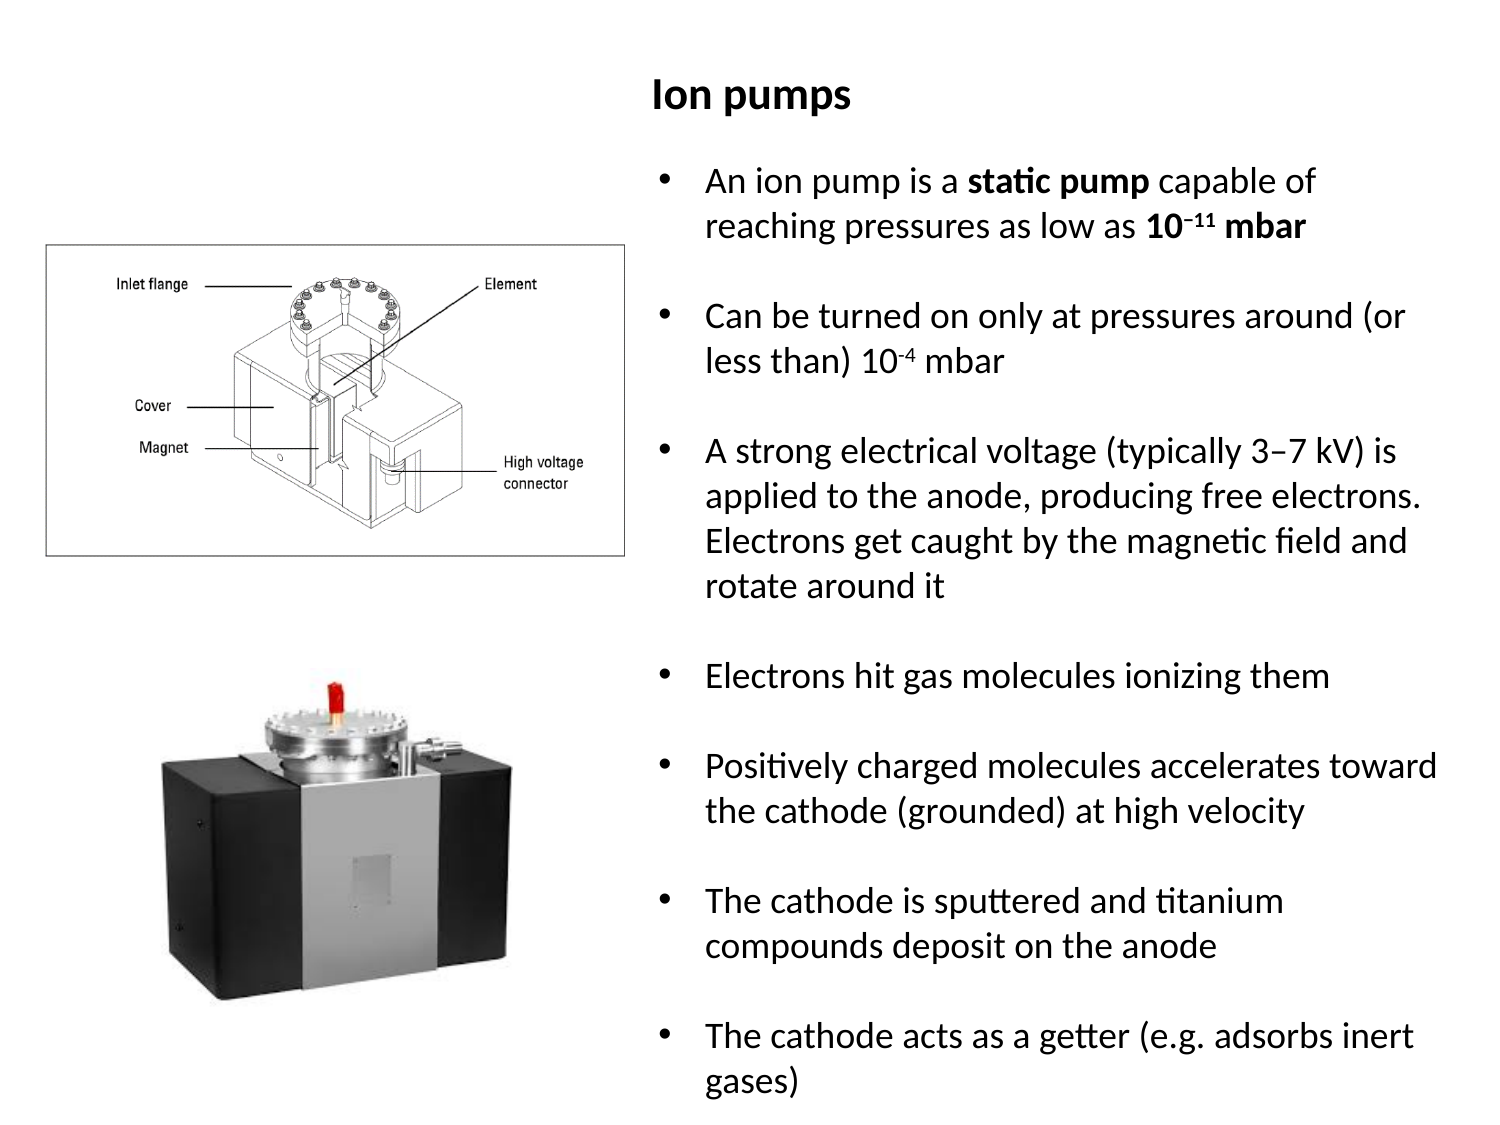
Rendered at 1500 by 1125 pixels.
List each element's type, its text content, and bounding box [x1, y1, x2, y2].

text_box Ion pumps [29, 56, 1474, 127]
picture [160, 668, 513, 1021]
picture [29, 231, 644, 573]
text_box An ion pump is a static pump capable of reaching pressures as low as 10−11 mbar Can be turned on only at pressures around (or less than) 10-4 mbar A strong electrical voltage (typically 3–7 kV) is applied to the anode, producing free electrons. Electrons get caught by the magnetic field and rotate around it Electrons hit gas molecules ionizing them Positively charged molecules accelerates toward the cathode (grounded) at high velocity The cathode is sputtered and titanium compounds deposit on the anode The cathode acts as a getter (e.g. adsorbs inert gases) [643, 148, 1459, 1125]
